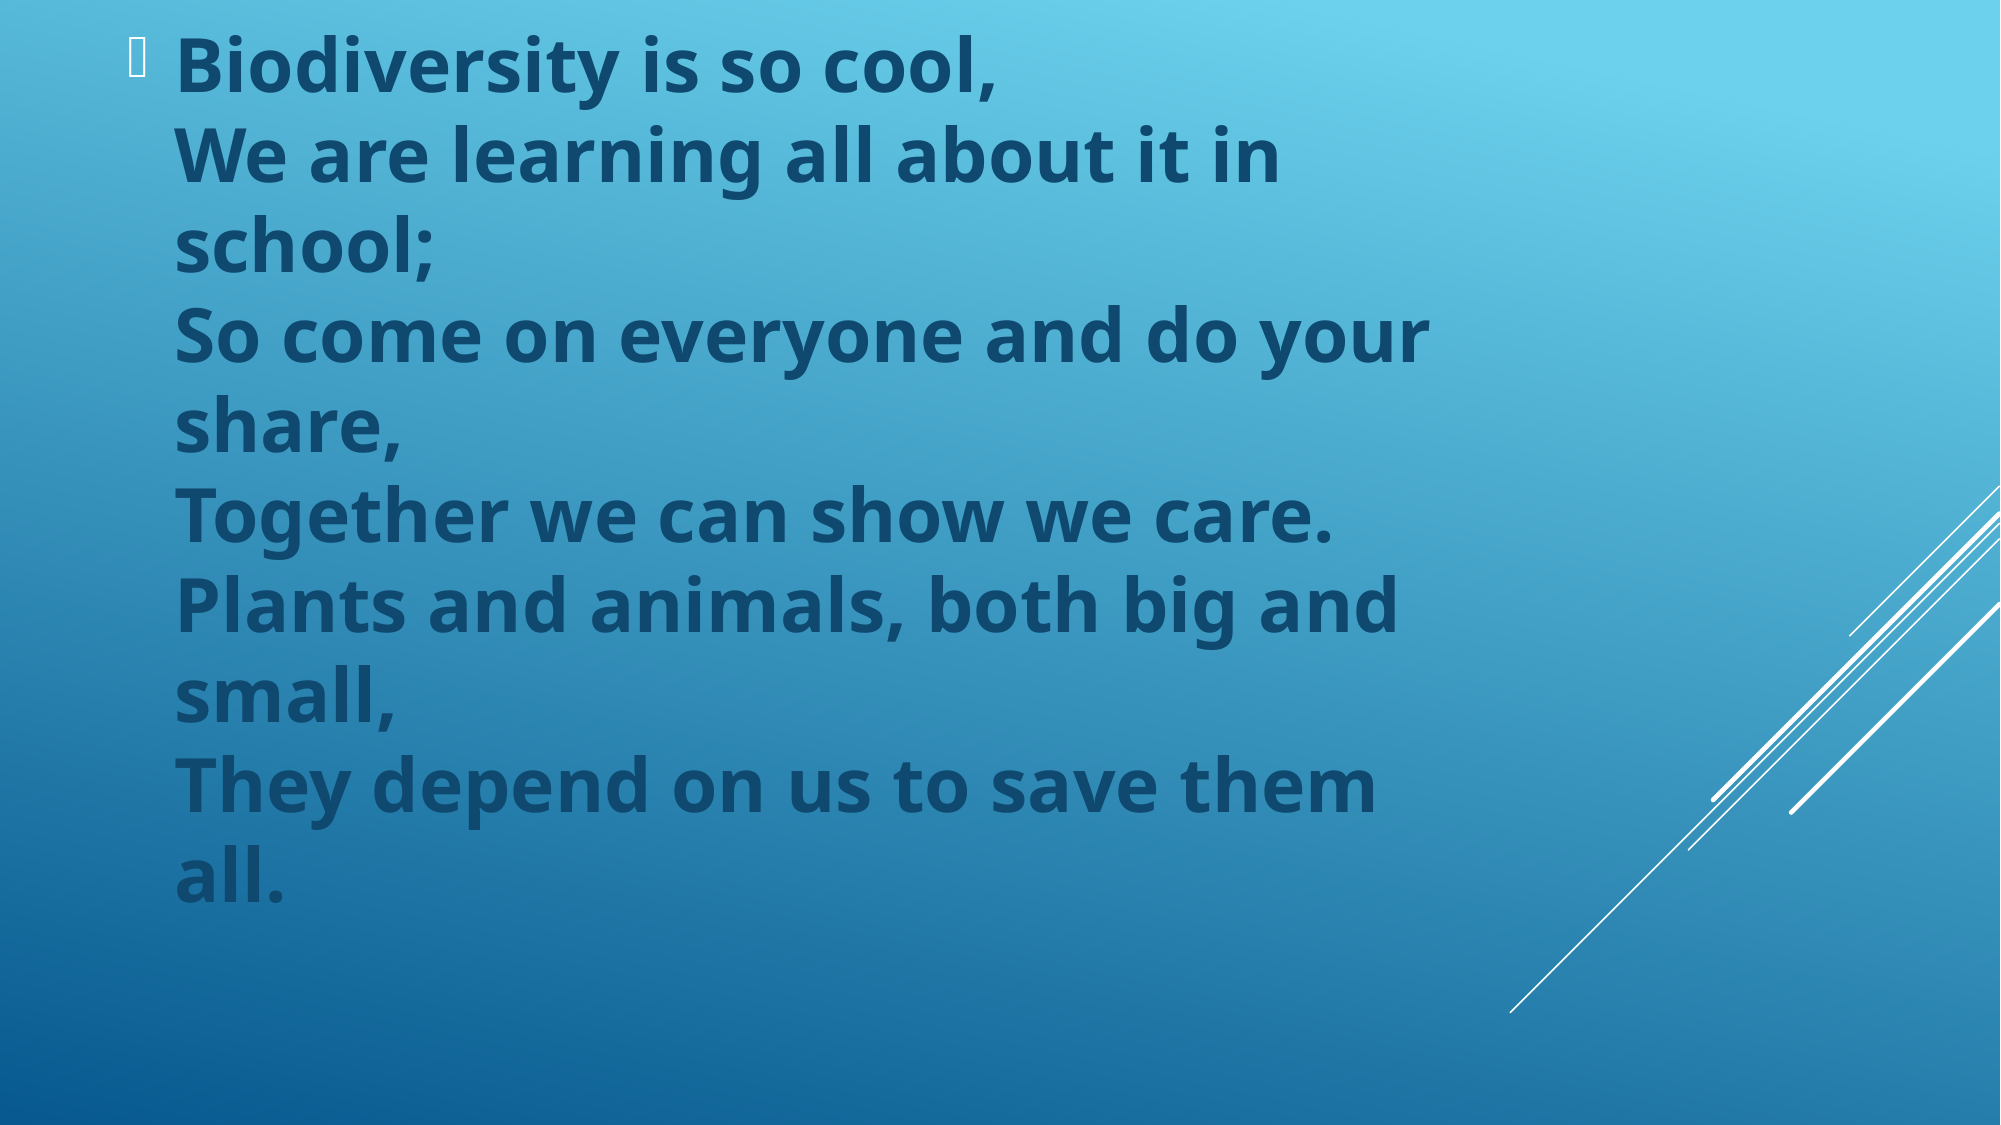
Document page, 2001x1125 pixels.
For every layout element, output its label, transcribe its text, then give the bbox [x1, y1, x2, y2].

list Biodiversity is so cool, We are learning all about it in school; So come on everyone and do your share, Together we can show we care. Plants and animals, both big and small, They depend on us to save them all. [112, 112, 1513, 706]
